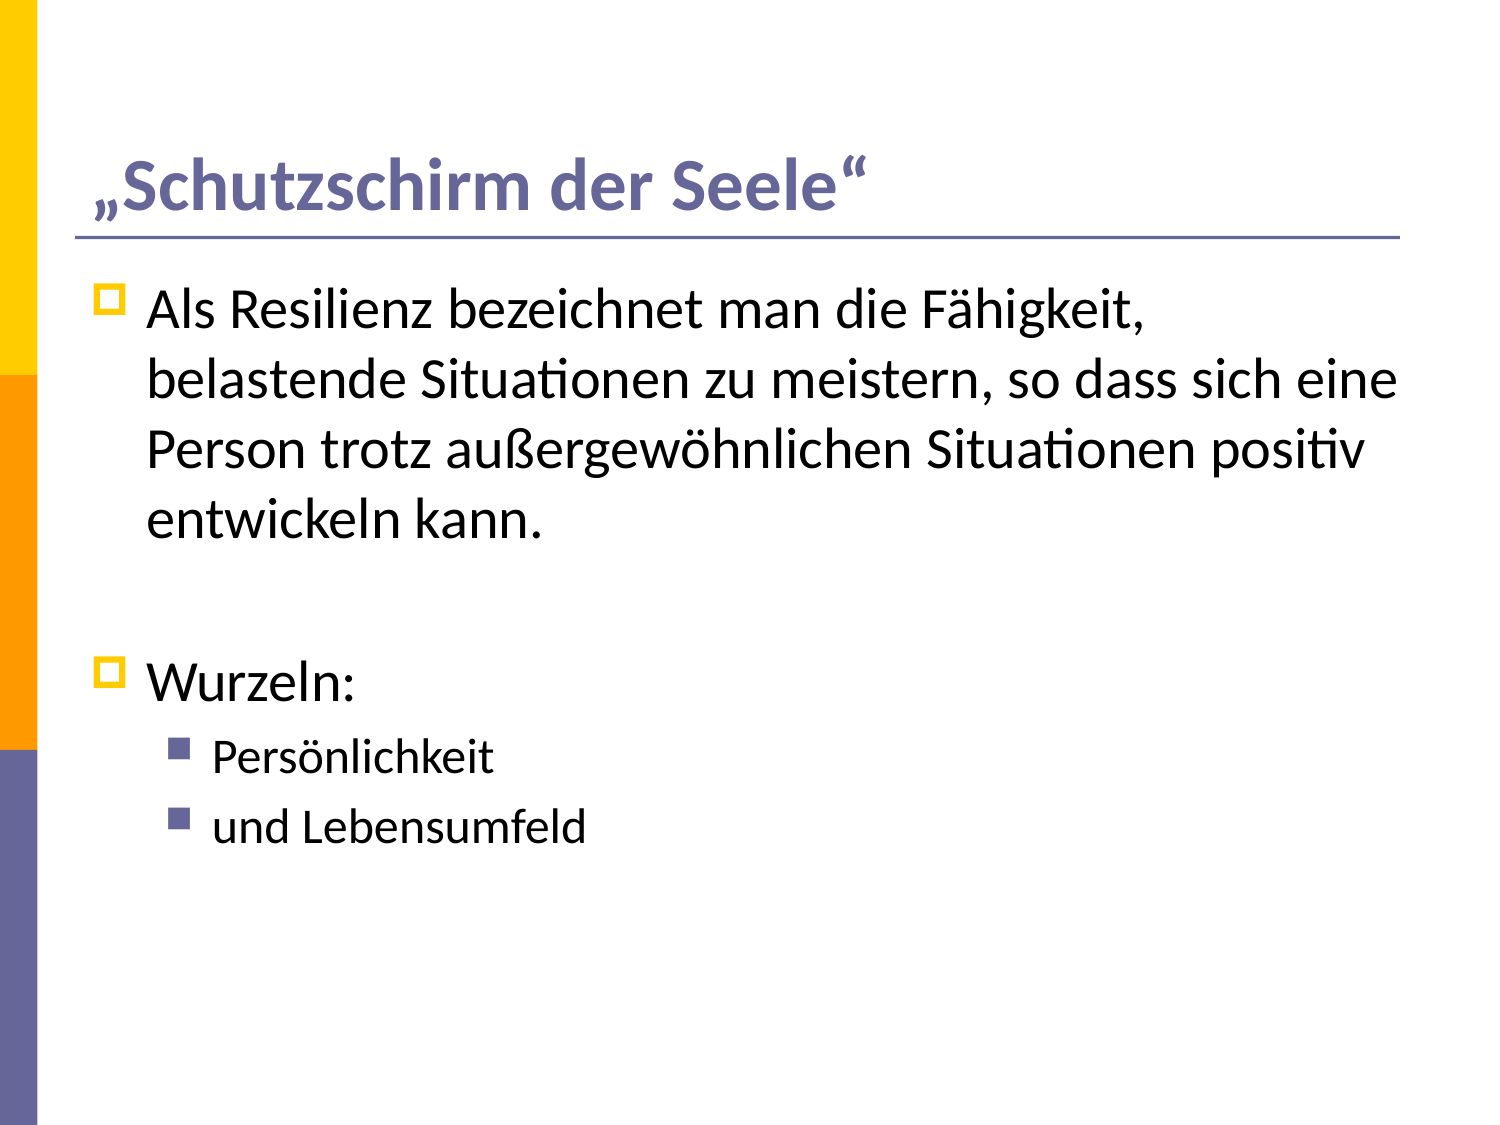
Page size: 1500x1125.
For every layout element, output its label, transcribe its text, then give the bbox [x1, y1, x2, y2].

title „Schutzschirm der Seele“ [74, 45, 1426, 233]
list Als Resilienz bezeichnet man die Fähigkeit, belastende Situationen zu meistern, so dass sich eine Person trotz außergewöhnlichen Situationen positiv entwickeln kann. Wurzeln: Persönlichkeit und Lebensumfeld [74, 262, 1426, 1006]
